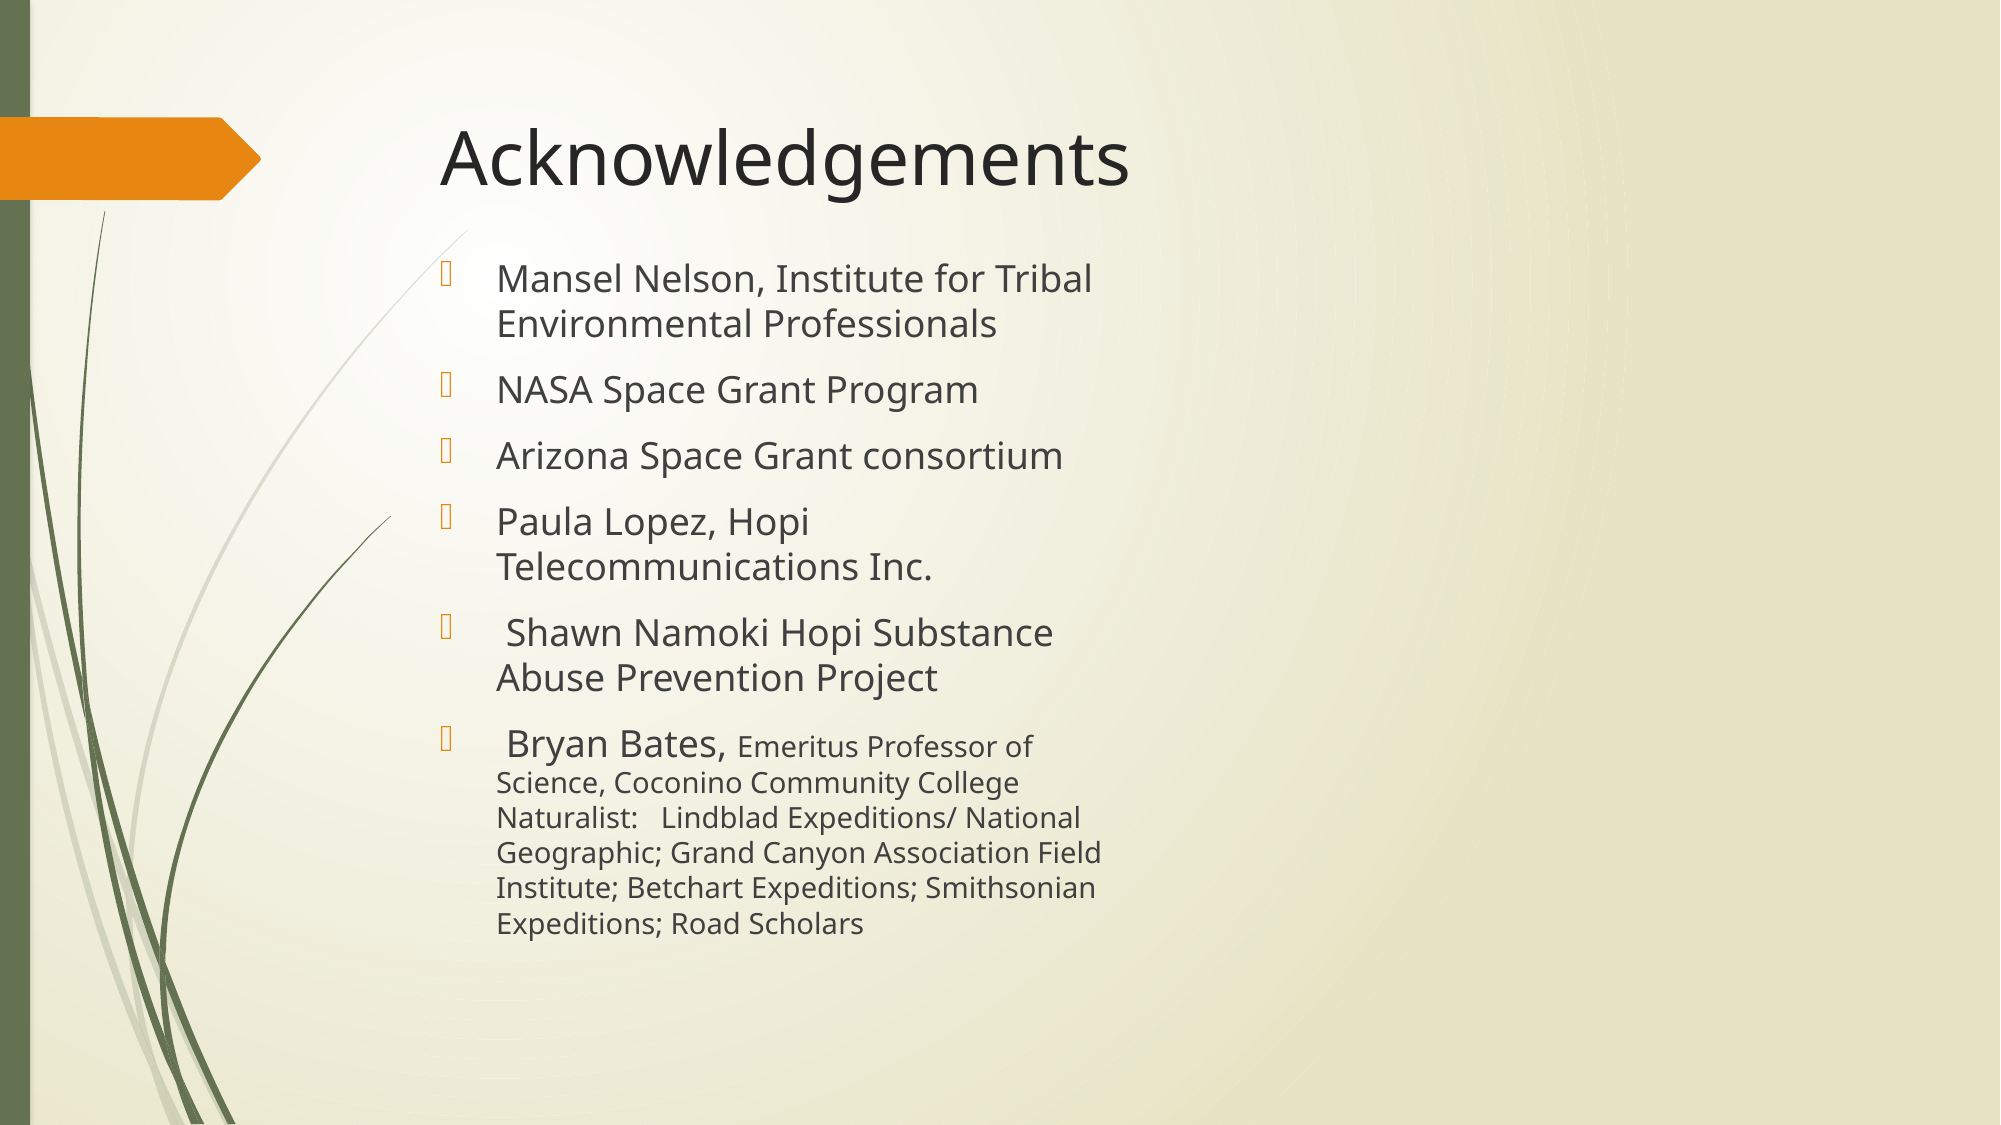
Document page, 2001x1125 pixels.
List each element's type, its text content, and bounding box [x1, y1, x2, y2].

title Acknowledgements [425, 102, 1888, 313]
list Mansel Nelson, Institute for Tribal Environmental Professionals NASA Space Grant Program Arizona Space Grant consortium Paula Lopez, Hopi Telecommunications Inc. Shawn Namoki Hopi Substance Abuse Prevention Project Bryan Bates, Emeritus Professor of Science, Coconino Community College Naturalist: Lindblad Expeditions/ National Geographic; Grand Canyon Association Field Institute; Betchart Expeditions; Smithsonian Expeditions; Road Scholars [424, 247, 1133, 970]
